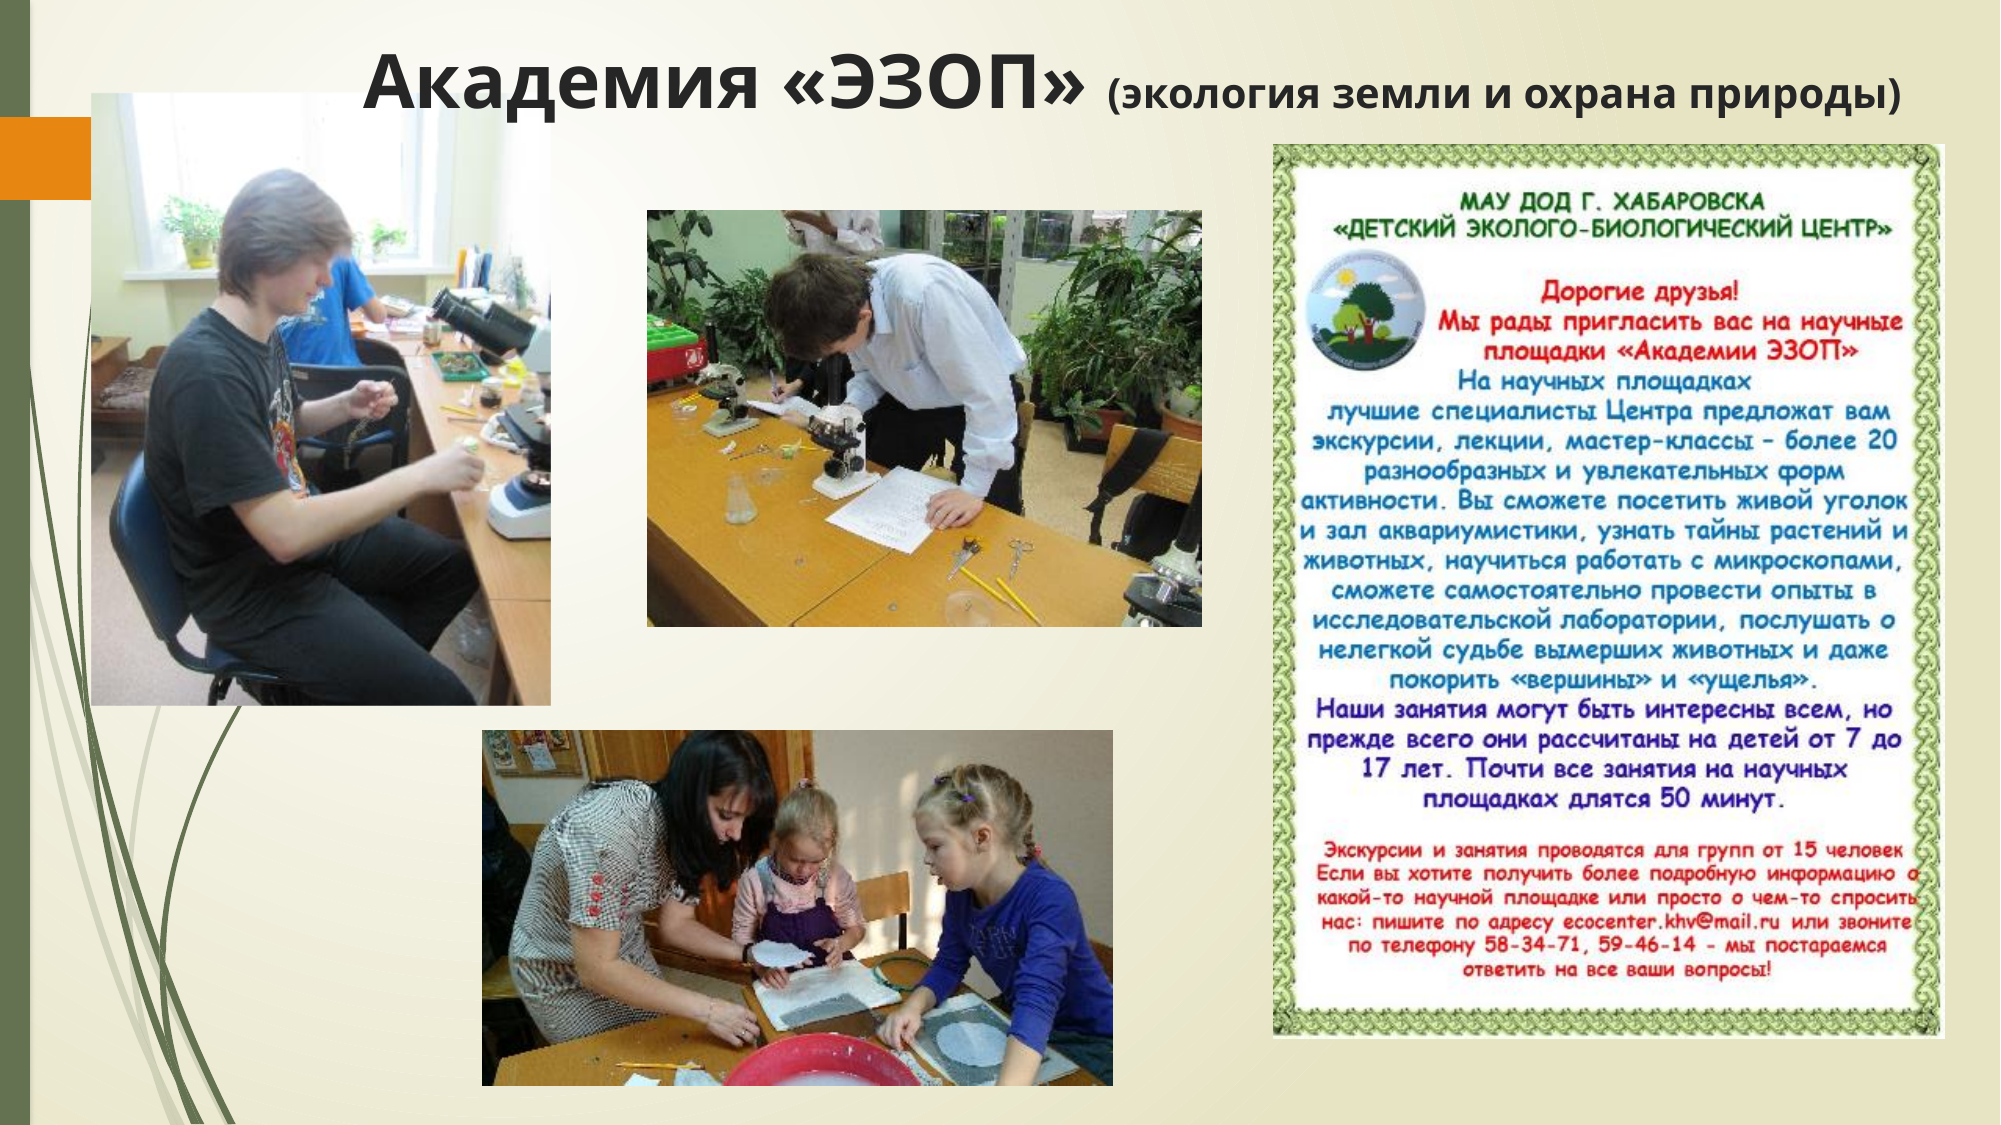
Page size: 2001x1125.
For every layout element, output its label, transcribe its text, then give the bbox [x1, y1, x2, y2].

picture [481, 730, 1114, 1086]
picture [647, 210, 1202, 627]
text_box Академия «ЭЗОП» (экология земли и охрана природы) [348, 25, 1945, 144]
picture [92, 94, 550, 168]
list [1272, 143, 1945, 1040]
picture [92, 630, 550, 705]
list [13, 168, 628, 630]
